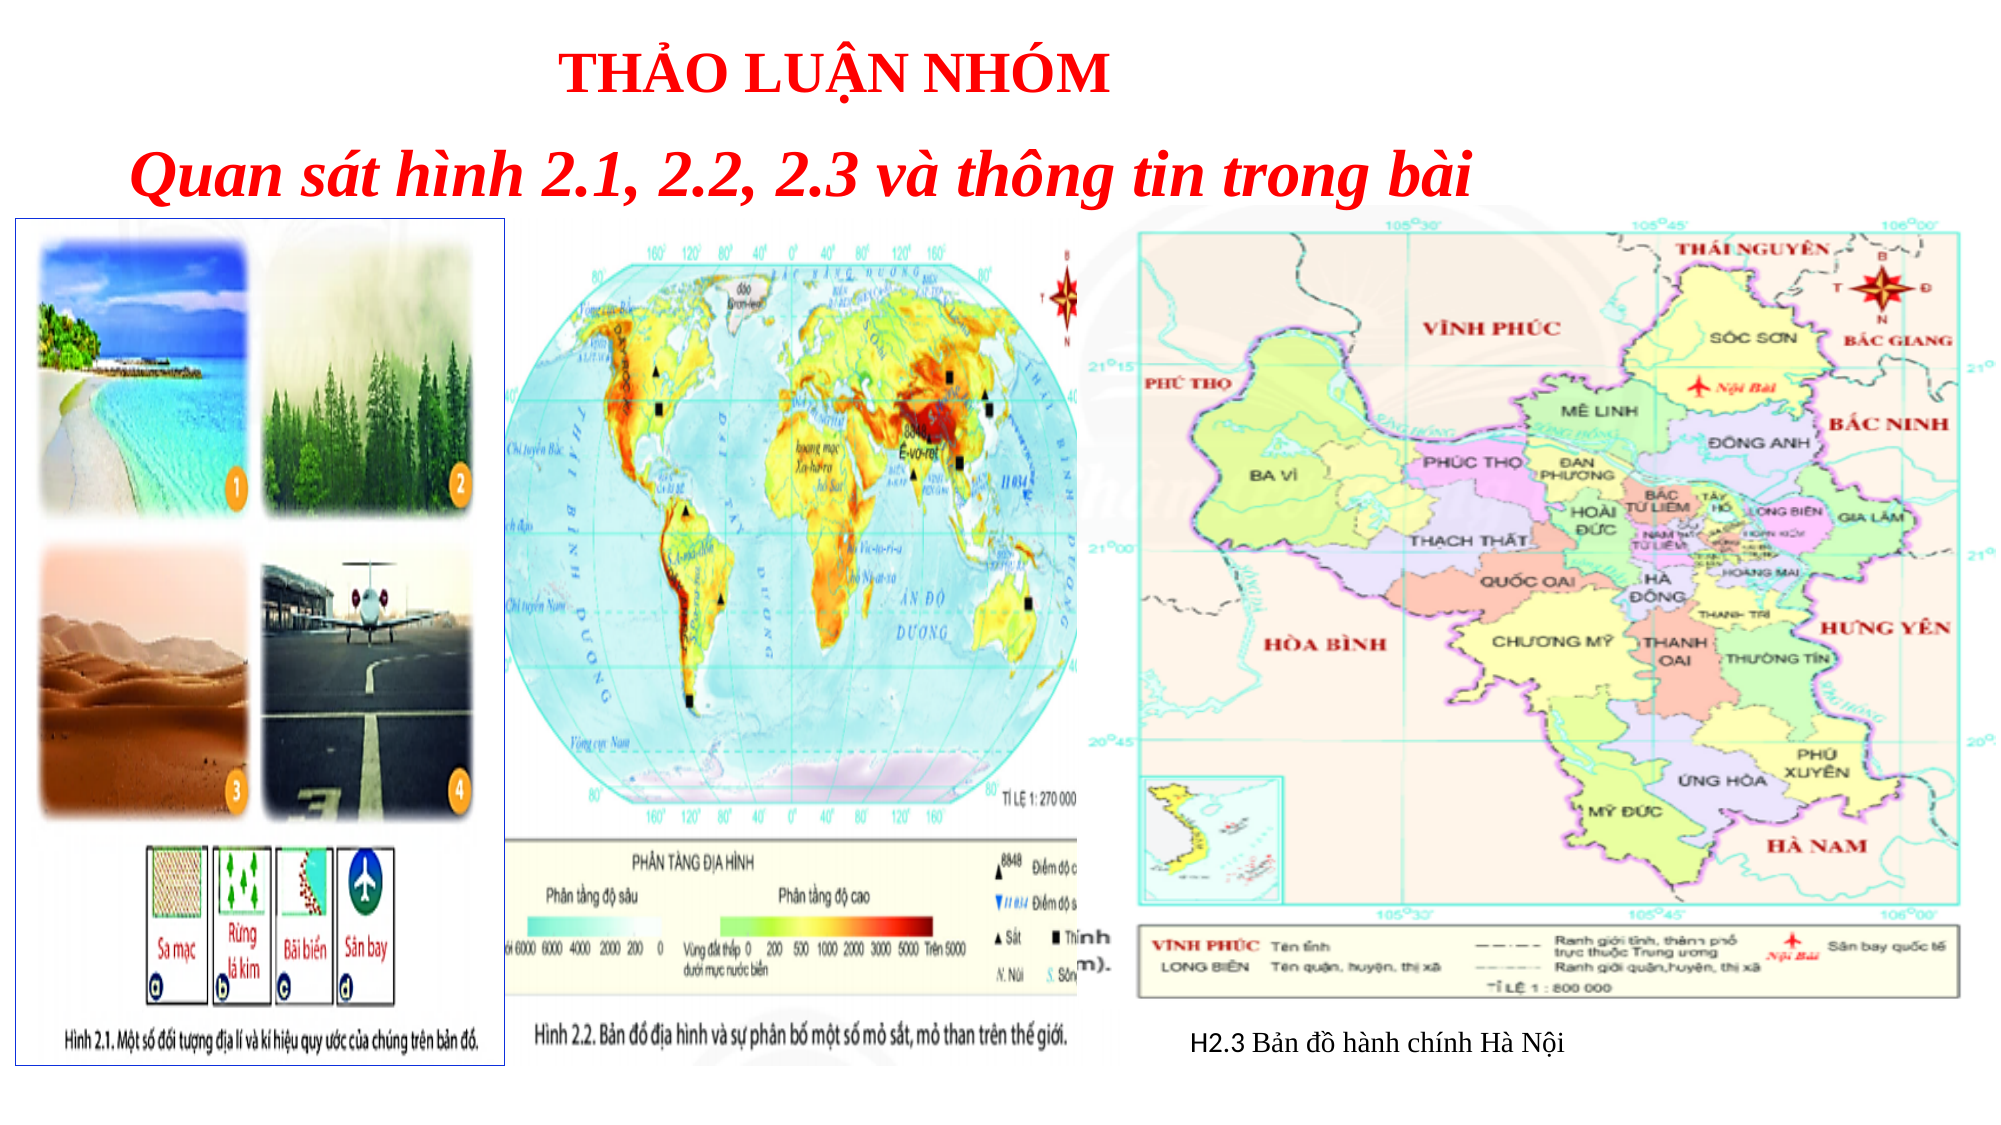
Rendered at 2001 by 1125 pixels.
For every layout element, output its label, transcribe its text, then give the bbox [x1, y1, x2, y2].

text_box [1077, 205, 1996, 1104]
text_box Quan sát hình 2.1, 2.2, 2.3 và thông tin trong bài [114, 122, 1567, 217]
picture [15, 217, 1077, 1066]
text_box THẢO LUẬN NHÓM [174, 26, 1496, 111]
